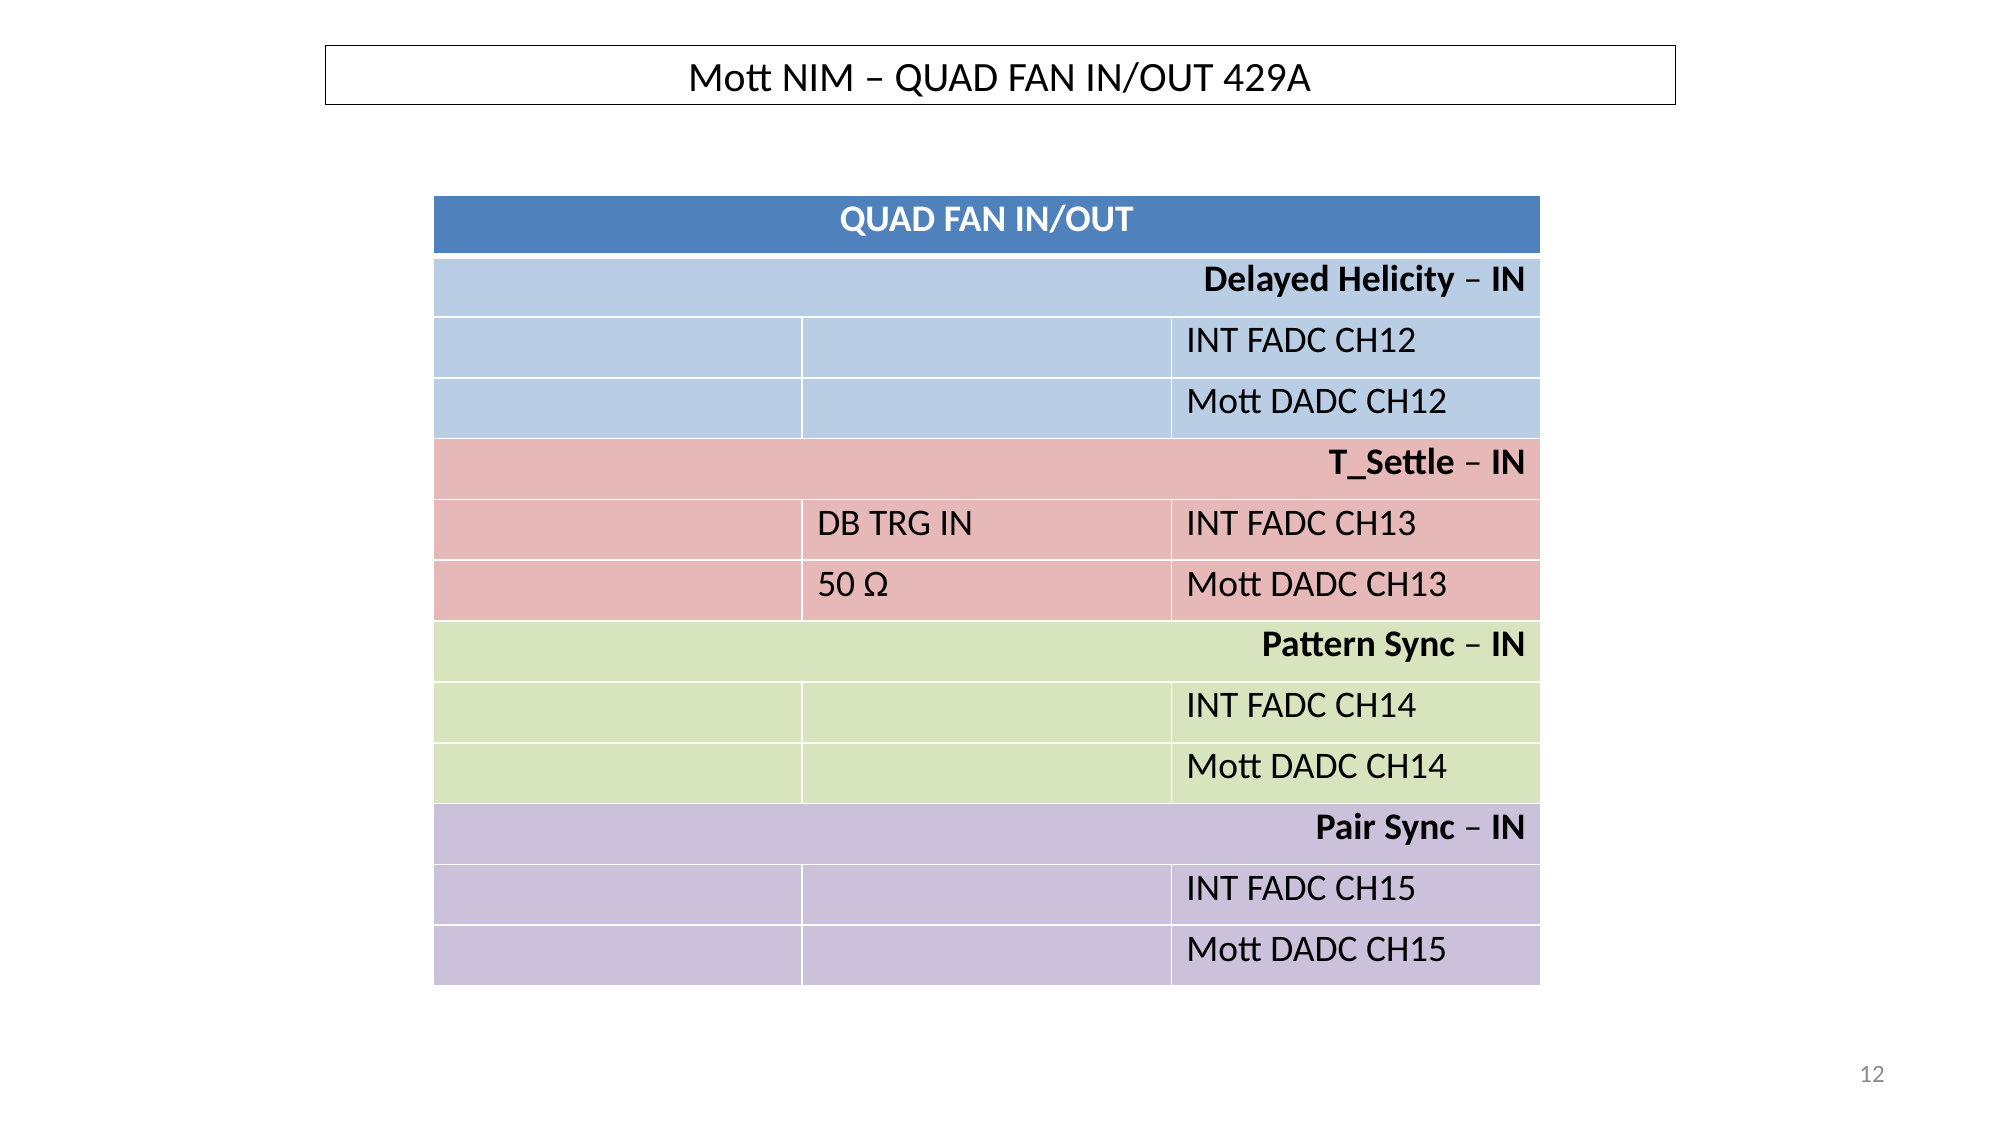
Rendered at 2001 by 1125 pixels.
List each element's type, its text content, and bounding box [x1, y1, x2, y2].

table_cell [434, 926, 801, 985]
table_cell [803, 379, 1171, 438]
table_cell 50 Ω [803, 561, 1171, 620]
table_cell [803, 865, 1171, 924]
slide_number 12 [1433, 1042, 1900, 1103]
table_cell [803, 926, 1171, 985]
table_cell T_Settle – IN [434, 439, 1540, 499]
table_cell Mott DADC CH14 [1172, 744, 1540, 803]
table_cell INT FADC CH15 [1172, 865, 1540, 924]
table_header QUAD FAN IN/OUT [434, 196, 1540, 253]
table_cell [434, 683, 801, 742]
table_cell Pair Sync – IN [434, 804, 1540, 864]
title Mott NIM – QUAD FAN IN/OUT 429A [324, 45, 1675, 105]
table_cell Mott DADC CH13 [1172, 561, 1540, 620]
table_cell [803, 318, 1171, 377]
table_cell [434, 379, 801, 438]
table_cell Pattern Sync – IN [434, 622, 1540, 681]
table_cell Delayed Helicity – IN [434, 259, 1540, 316]
table_cell [434, 865, 801, 924]
table_cell INT FADC CH14 [1172, 683, 1540, 742]
table_cell [803, 744, 1171, 803]
table_cell Mott DADC CH12 [1172, 379, 1540, 438]
table_cell [434, 744, 801, 803]
table_cell INT FADC CH12 [1172, 318, 1540, 377]
table_cell [434, 500, 801, 559]
table_cell [803, 683, 1171, 742]
table_cell INT FADC CH13 [1172, 500, 1540, 559]
table_cell [434, 318, 801, 377]
table_cell [434, 561, 801, 620]
table_cell Mott DADC CH15 [1172, 926, 1540, 985]
table_cell DB TRG IN [803, 500, 1171, 559]
